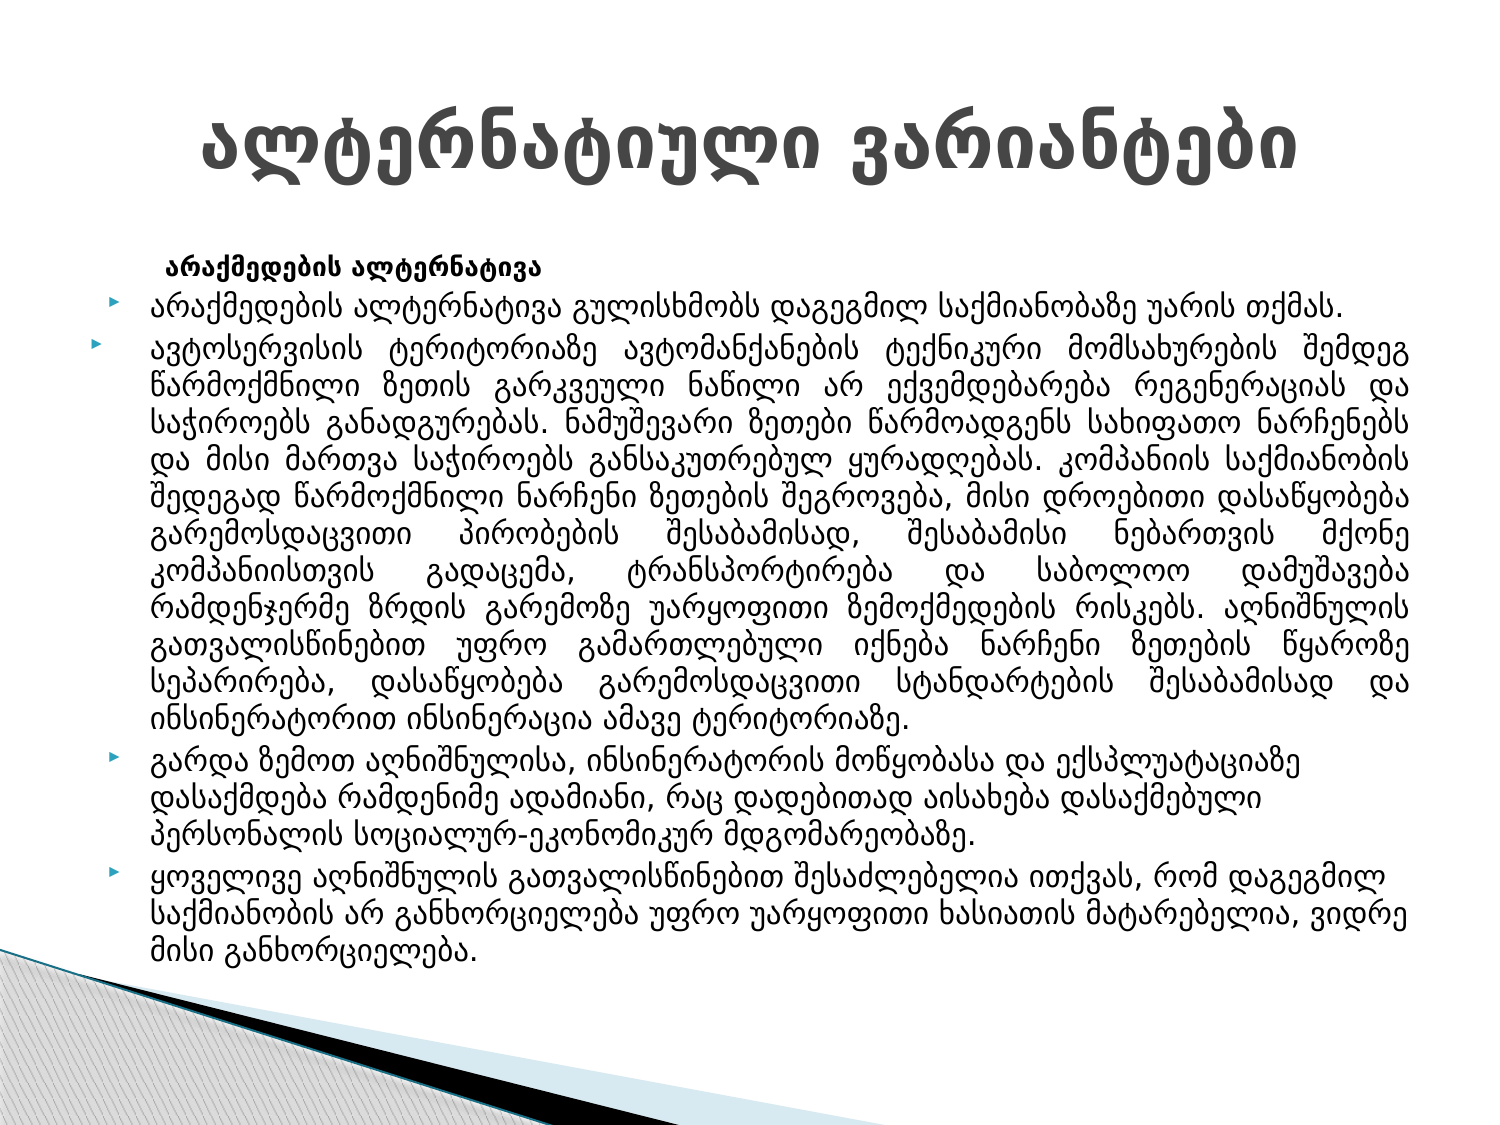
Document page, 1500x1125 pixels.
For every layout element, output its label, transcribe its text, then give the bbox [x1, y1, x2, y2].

list არაქმედების ალტერნატივა არაქმედების ალტერნატივა გულისხმობს დაგეგმილ საქმიანობაზე უარის თქმას. ავტოსერვისის ტერიტორიაზე ავტომანქანების ტექნიკური მომსახურების შემდეგ წარმოქმნილი ზეთის გარკვეული ნაწილი არ ექვემდებარება რეგენერაციას და საჭიროებს განადგურებას. ნამუშევარი ზეთები წარმოადგენს სახიფათო ნარჩენებს და მისი მართვა საჭიროებს განსაკუთრებულ ყურადღებას. კომპანიის საქმიანობის შედეგად წარმოქმნილი ნარჩენი ზეთების შეგროვება, მისი დროებითი დასაწყობება გარემოსდაცვითი პირობების შესაბამისად, შესაბამისი ნებართვის მქონე კომპანიისთვის გადაცემა, ტრანსპორტირება და საბოლოო დამუშავება რამდენჯერმე ზრდის გარემოზე უარყოფითი ზემოქმედების რისკებს. აღნიშნულის გათვალისწინებით უფრო გამართლებული იქნება ნარჩენი ზეთების წყაროზე სეპარირება, დასაწყობება გარემოსდაცვითი სტანდარტების შესაბამისად და ინსინერატორით ინსინერაცია ამავე ტერიტორიაზე. გარდა ზემოთ აღნიშნულისა, ინსინერატორის მოწყობასა და ექსპლუატაციაზე დასაქმდება რამდენიმე ადამიანი, რაც დადებითად აისახება დასაქმებული პერსონალის სოციალურ-ეკონომიკურ მდგომარეობაზე. ყოველივე აღნიშნულის გათვალისწინებით შესაძლებელია ითქვას, რომ დაგეგმილ საქმიანობის არ განხორციელება უფრო უარყოფითი ხასიათის მატარებელია, ვიდრე მისი განხორციელება. [75, 243, 1425, 986]
title ალტერნატიული ვარიანტები [75, 45, 1425, 233]
